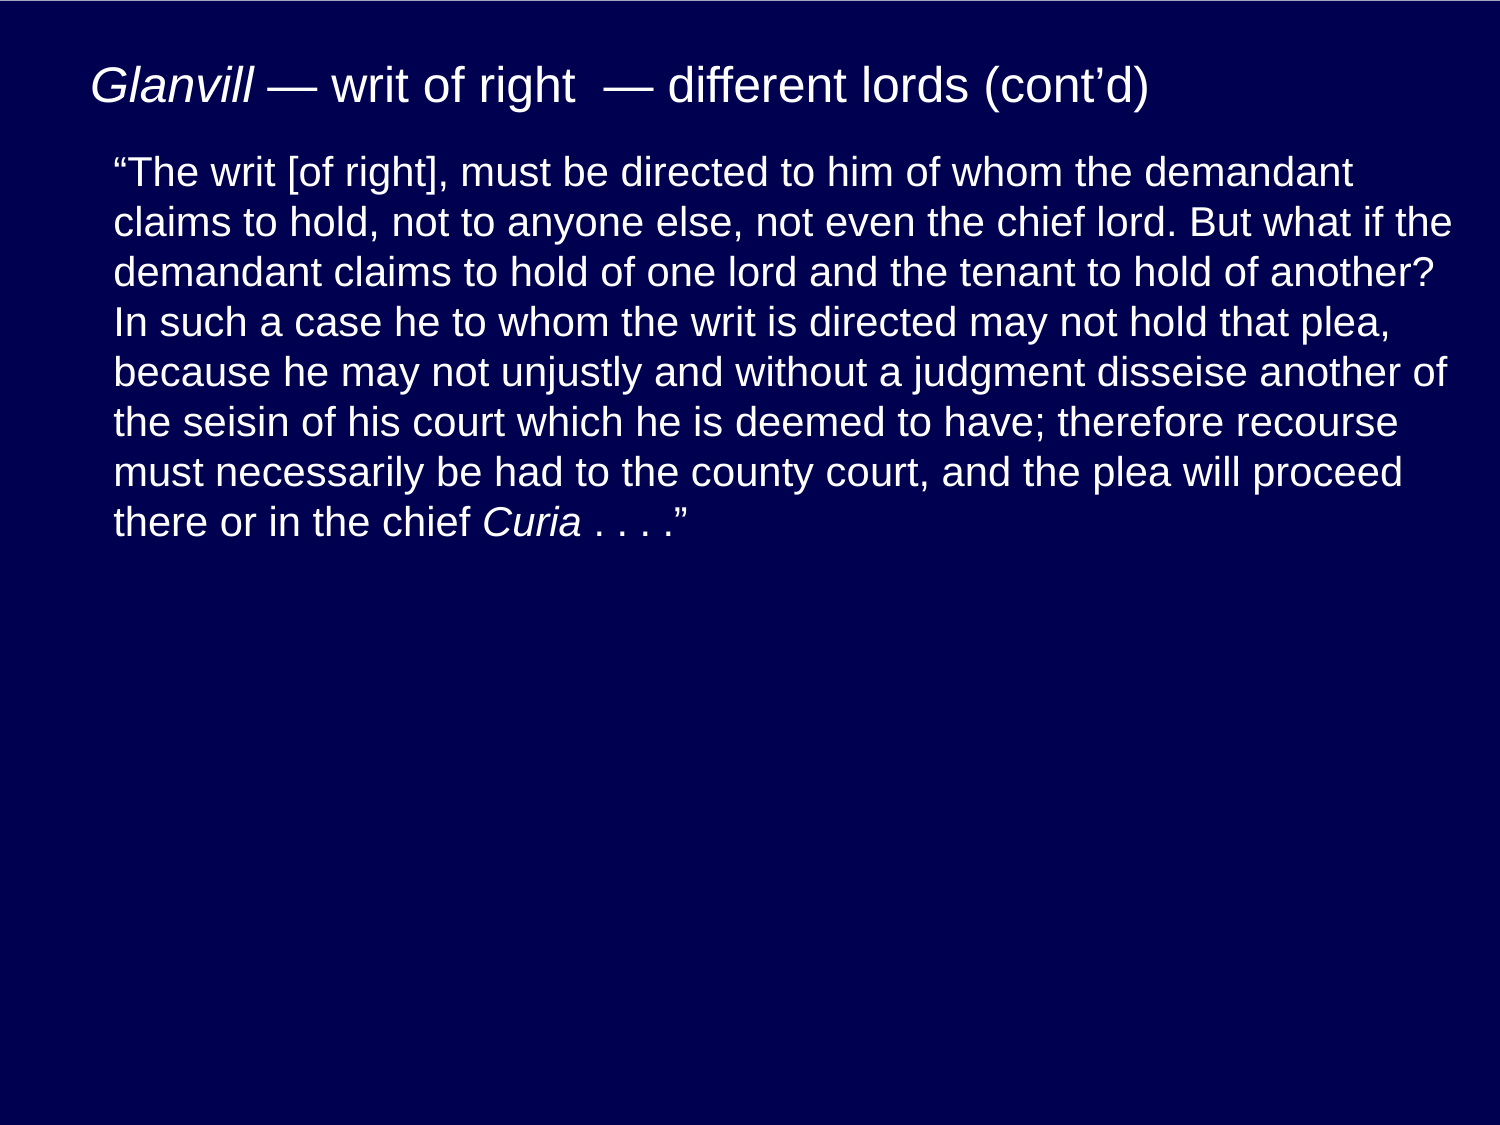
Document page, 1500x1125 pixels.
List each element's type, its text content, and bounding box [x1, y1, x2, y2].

list “The writ [of right], must be directed to him of whom the demandant claims to hold, not to anyone else, not even the chief lord. But what if the demandant claims to hold of one lord and the tenant to hold of another? In such a case he to whom the writ is directed may not hold that plea, because he may not unjustly and without a judgment disseise another of the seisin of his court which he is deemed to have; therefore recourse must necessarily be had to the county court, and the plea will proceed there or in the chief Curia . . . .” [98, 137, 1479, 1125]
title Glanvill — writ of right — different lords (cont’d) [75, 45, 1425, 138]
